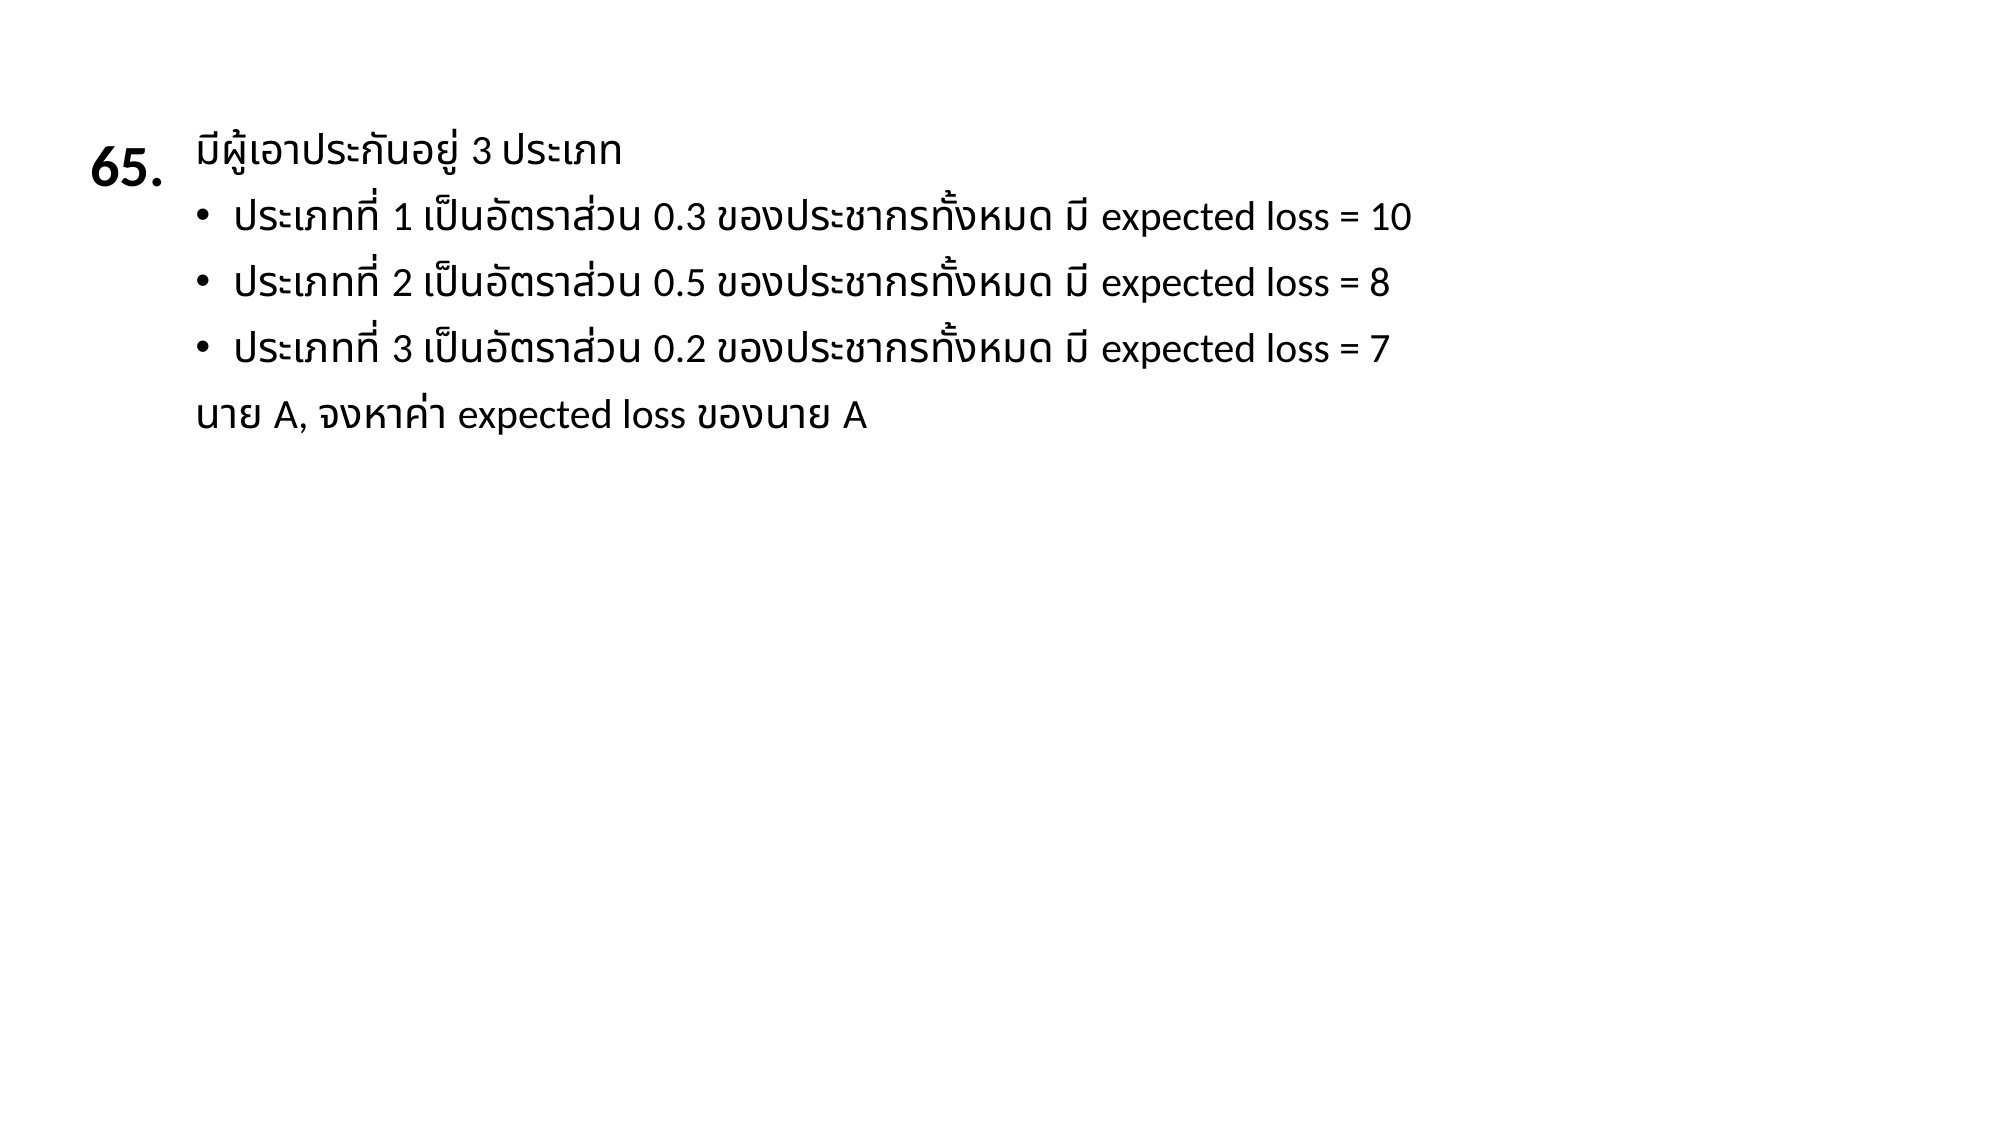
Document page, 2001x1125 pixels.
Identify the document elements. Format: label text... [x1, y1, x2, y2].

list มีผู้เอาประกันอยู่ 3 ประเภท ประเภทที่ 1 เป็นอัตราส่วน 0.3 ของประชากรทั้งหมด มี expected loss = 10 ประเภทที่ 2 เป็นอัตราส่วน 0.5 ของประชากรทั้งหมด มี expected loss = 8 ประเภทที่ 3 เป็นอัตราส่วน 0.2 ของประชากรทั้งหมด มี expected loss = 7 นาย A, จงหาค่า expected loss ของนาย A [180, 121, 1906, 835]
text_box 65. [75, 121, 180, 206]
